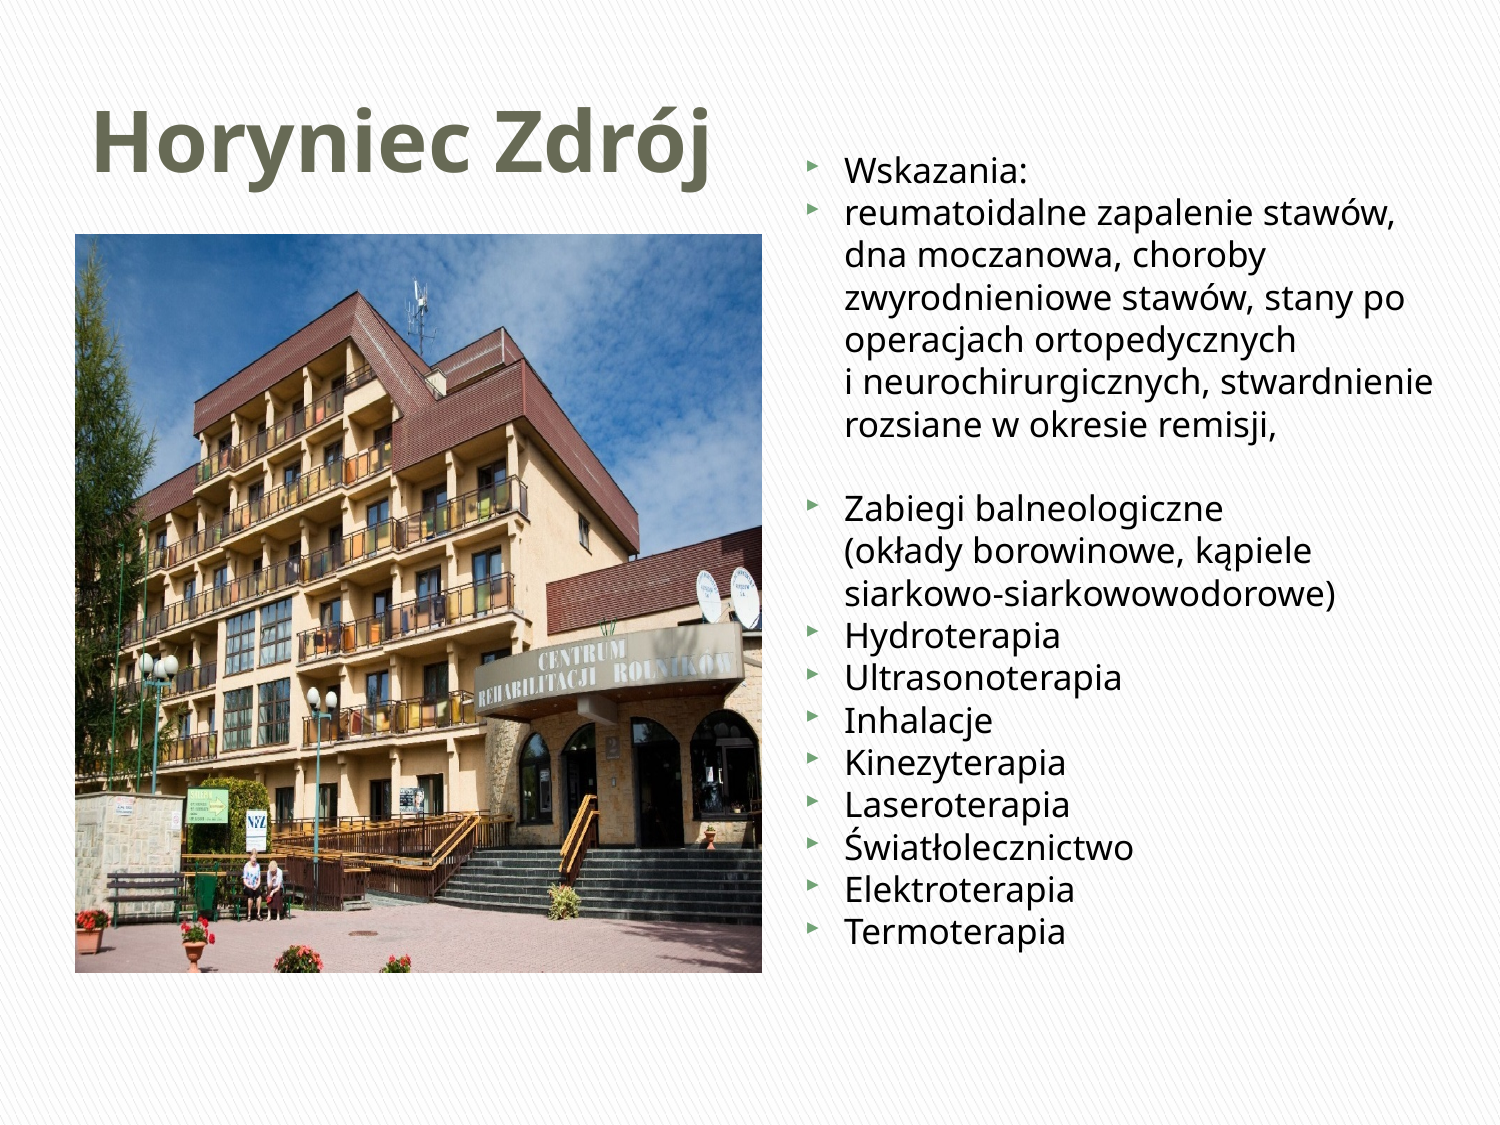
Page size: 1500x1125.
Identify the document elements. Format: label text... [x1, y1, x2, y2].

list Wskazania: reumatoidalne zapalenie stawów, dna moczanowa, choroby zwyrodnieniowe stawów, stany po operacjach ortopedycznych i neurochirurgicznych, stwardnienie rozsiane w okresie remisji, Zabiegi balneologiczne (okłady borowinowe, kąpiele siarkowo-siarkowowodorowe) Hydroterapia Ultrasonoterapia Inhalacje Kinezyterapia Laseroterapia Światłolecznictwo Elektroterapia Termoterapia [773, 140, 1454, 1008]
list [74, 234, 762, 973]
title Horyniec Zdrój [75, 44, 1425, 233]
